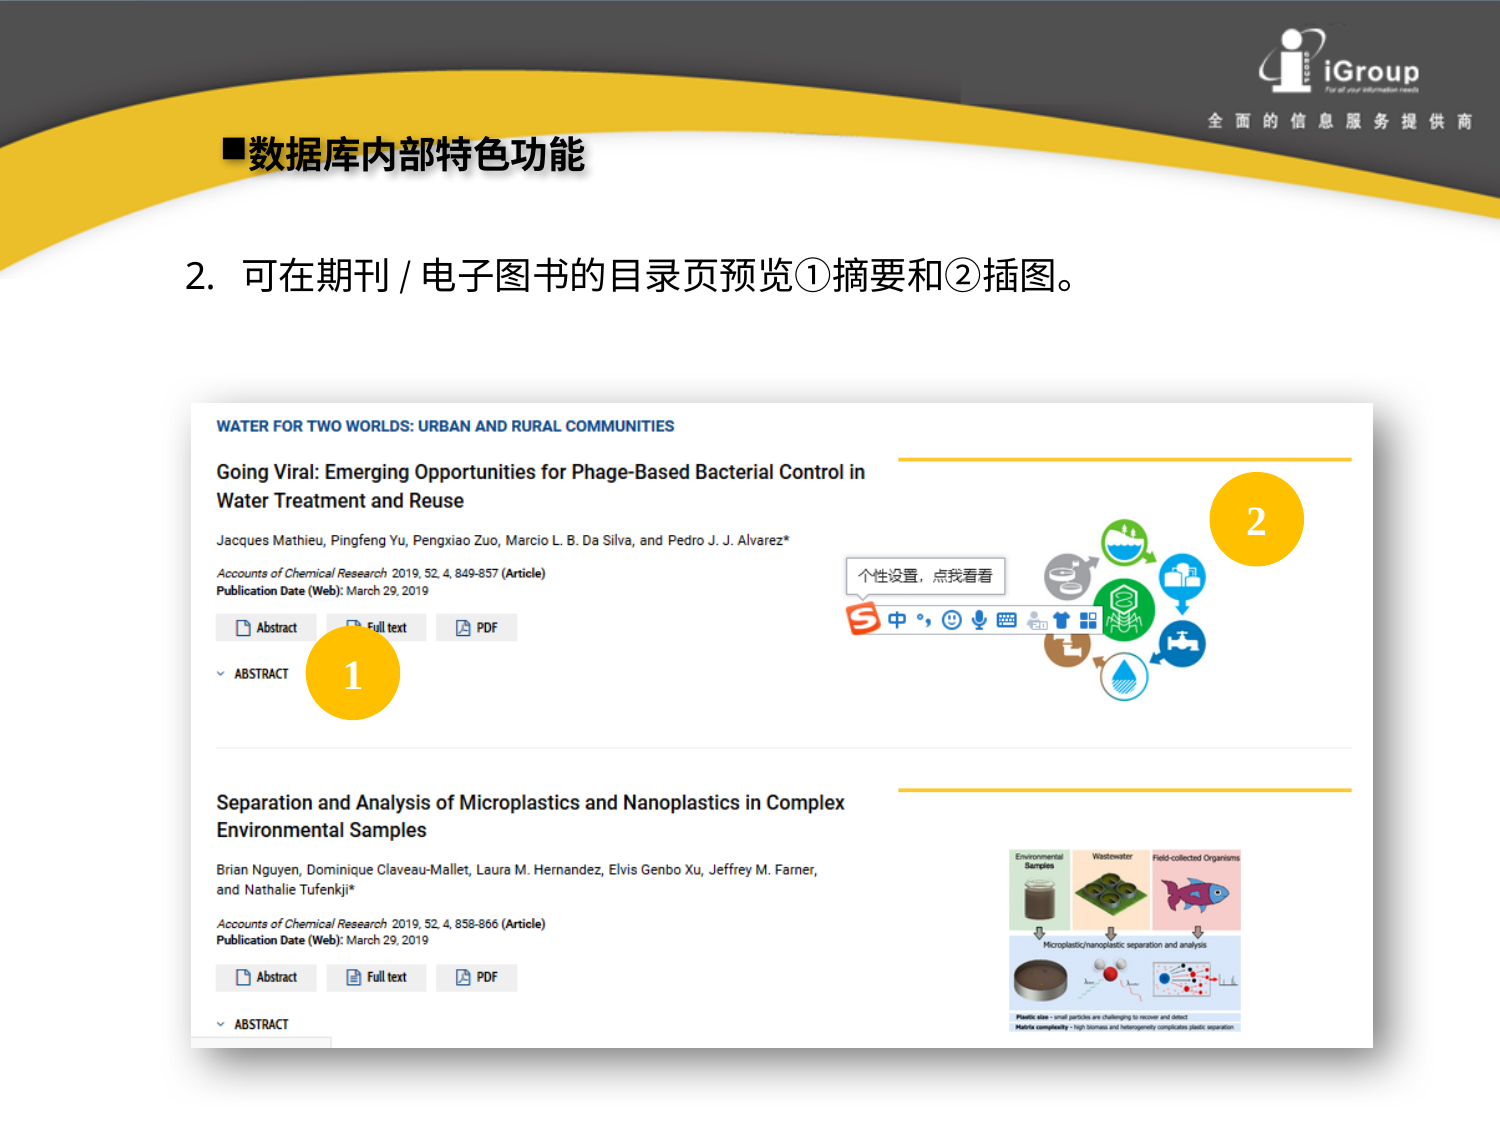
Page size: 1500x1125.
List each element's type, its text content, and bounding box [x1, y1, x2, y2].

text_box 数据库内部特色功能 [94, 71, 1420, 242]
picture [0, 0, 1500, 279]
text_box 可在期刊/电子图书的目录页预览①摘要和②插图。 [170, 252, 1280, 306]
picture [190, 403, 1373, 1048]
